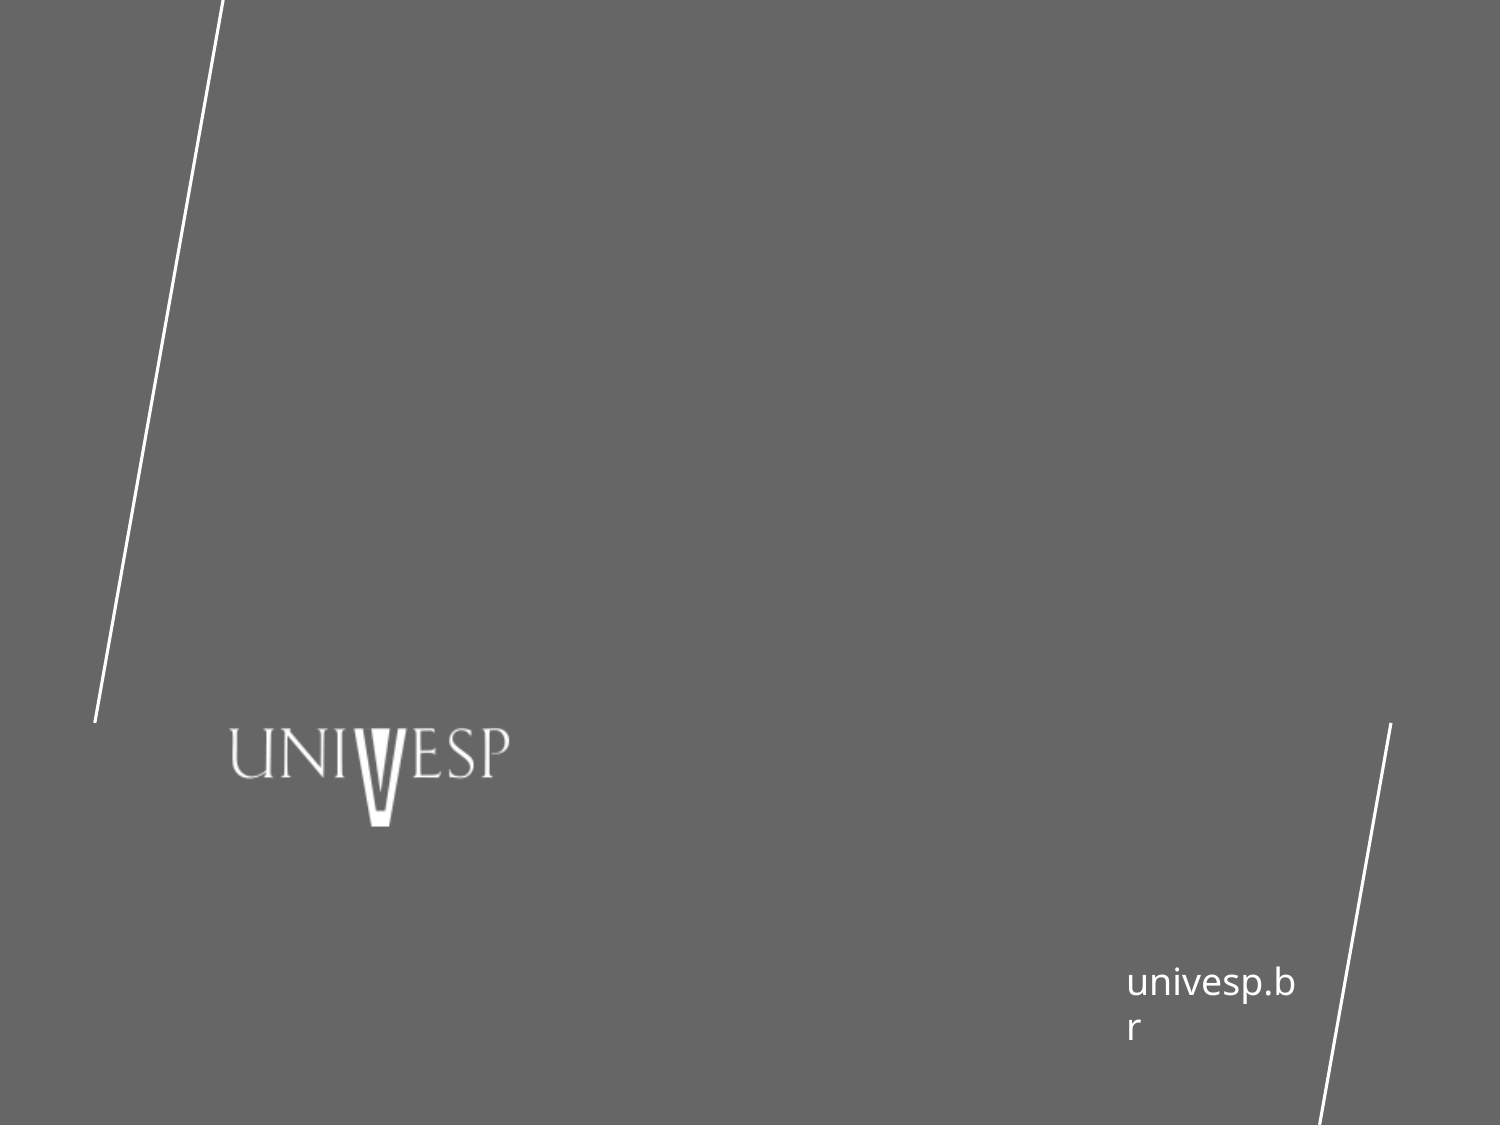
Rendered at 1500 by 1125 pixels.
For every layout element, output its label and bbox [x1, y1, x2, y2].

picture [223, 722, 532, 840]
